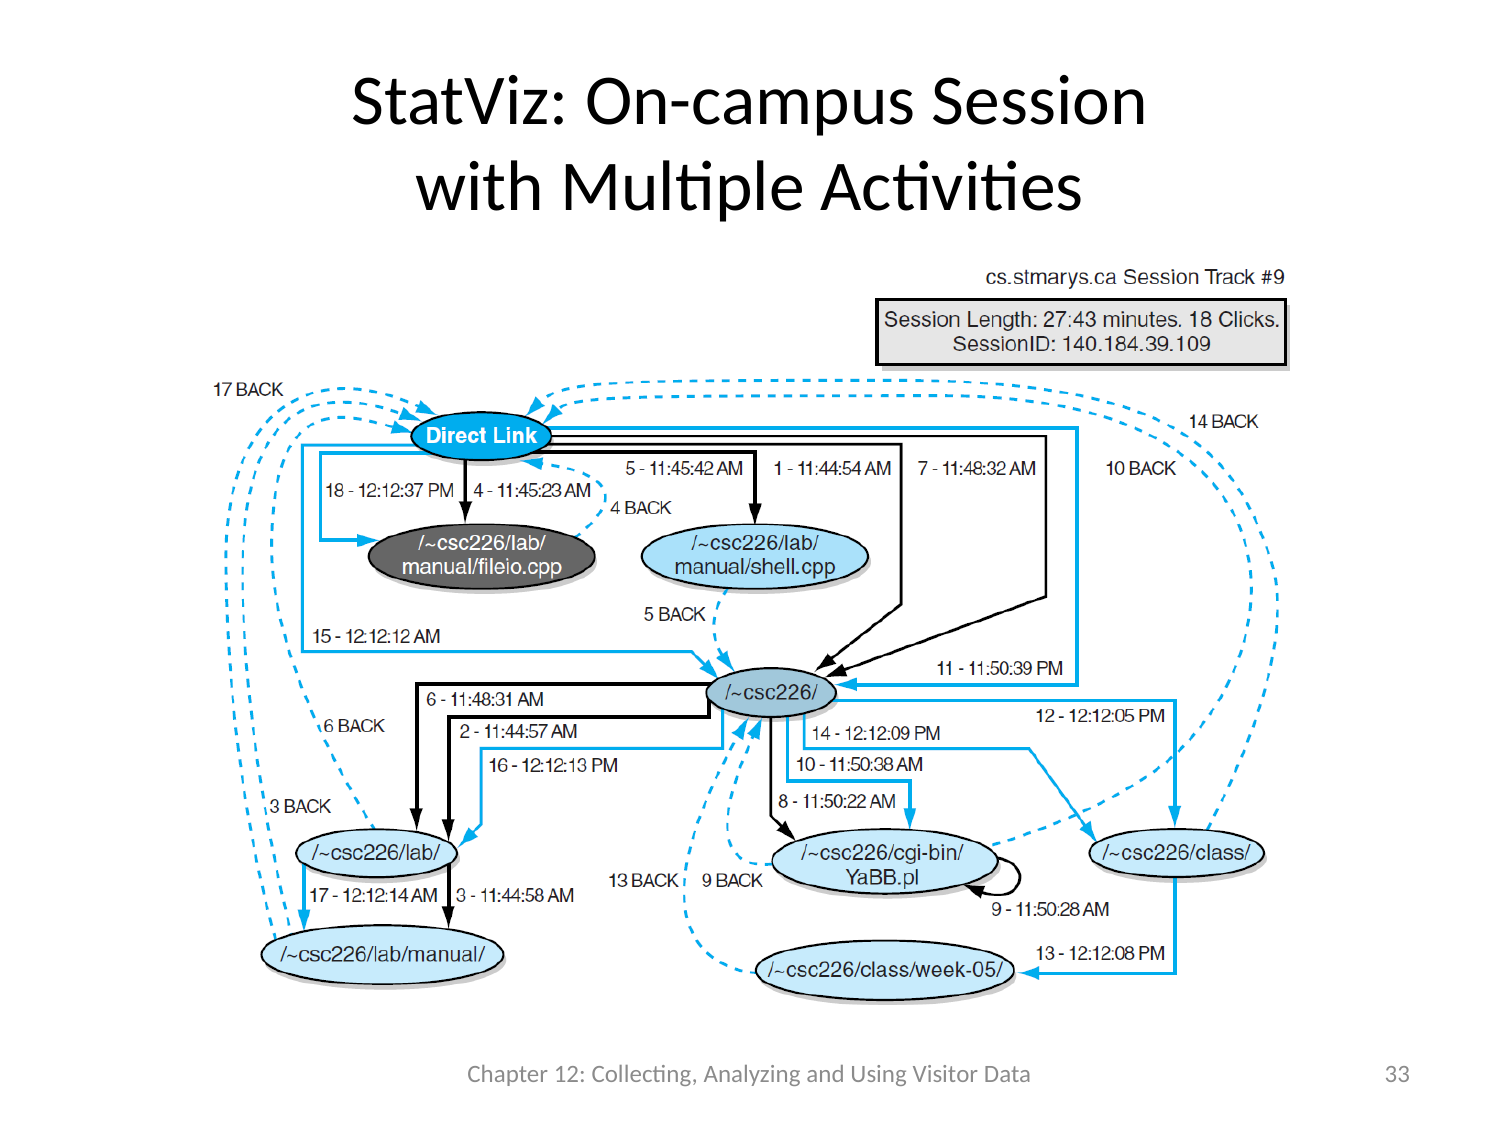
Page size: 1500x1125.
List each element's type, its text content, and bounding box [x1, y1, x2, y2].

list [210, 262, 1290, 1006]
title StatViz: On-campus Session with Multiple Activities [75, 45, 1425, 233]
slide_number 33 [1074, 1042, 1425, 1103]
footer Chapter 12: Collecting, Analyzing and Using Visitor Data [450, 1042, 1050, 1103]
